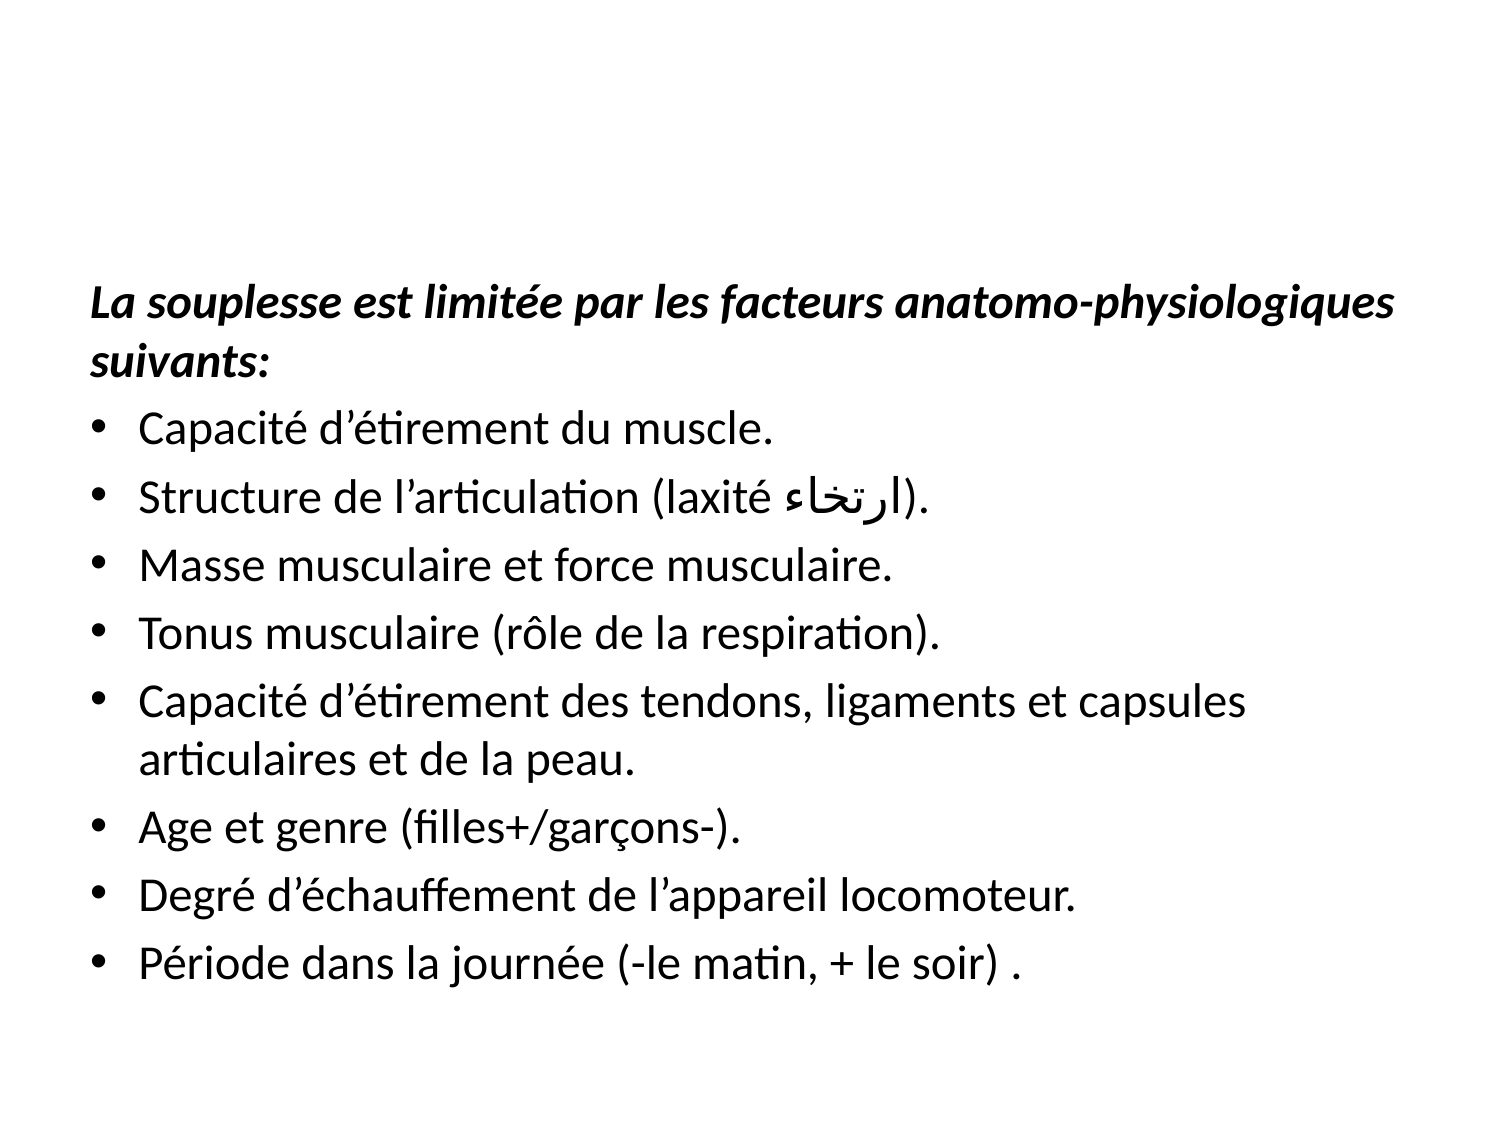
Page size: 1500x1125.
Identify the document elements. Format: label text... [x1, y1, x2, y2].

list La souplesse est limitée par les facteurs anatomo-physiologiques suivants: Capacité d’étirement du muscle. Structure de l’articulation (laxité ارتخاء). Masse musculaire et force musculaire. Tonus musculaire (rôle de la respiration). Capacité d’étirement des tendons, ligaments et capsules articulaires et de la peau. Age et genre (filles+/garçons-). Degré d’échauffement de l’appareil locomoteur. Période dans la journée (-le matin, + le soir) . [75, 262, 1425, 1005]
